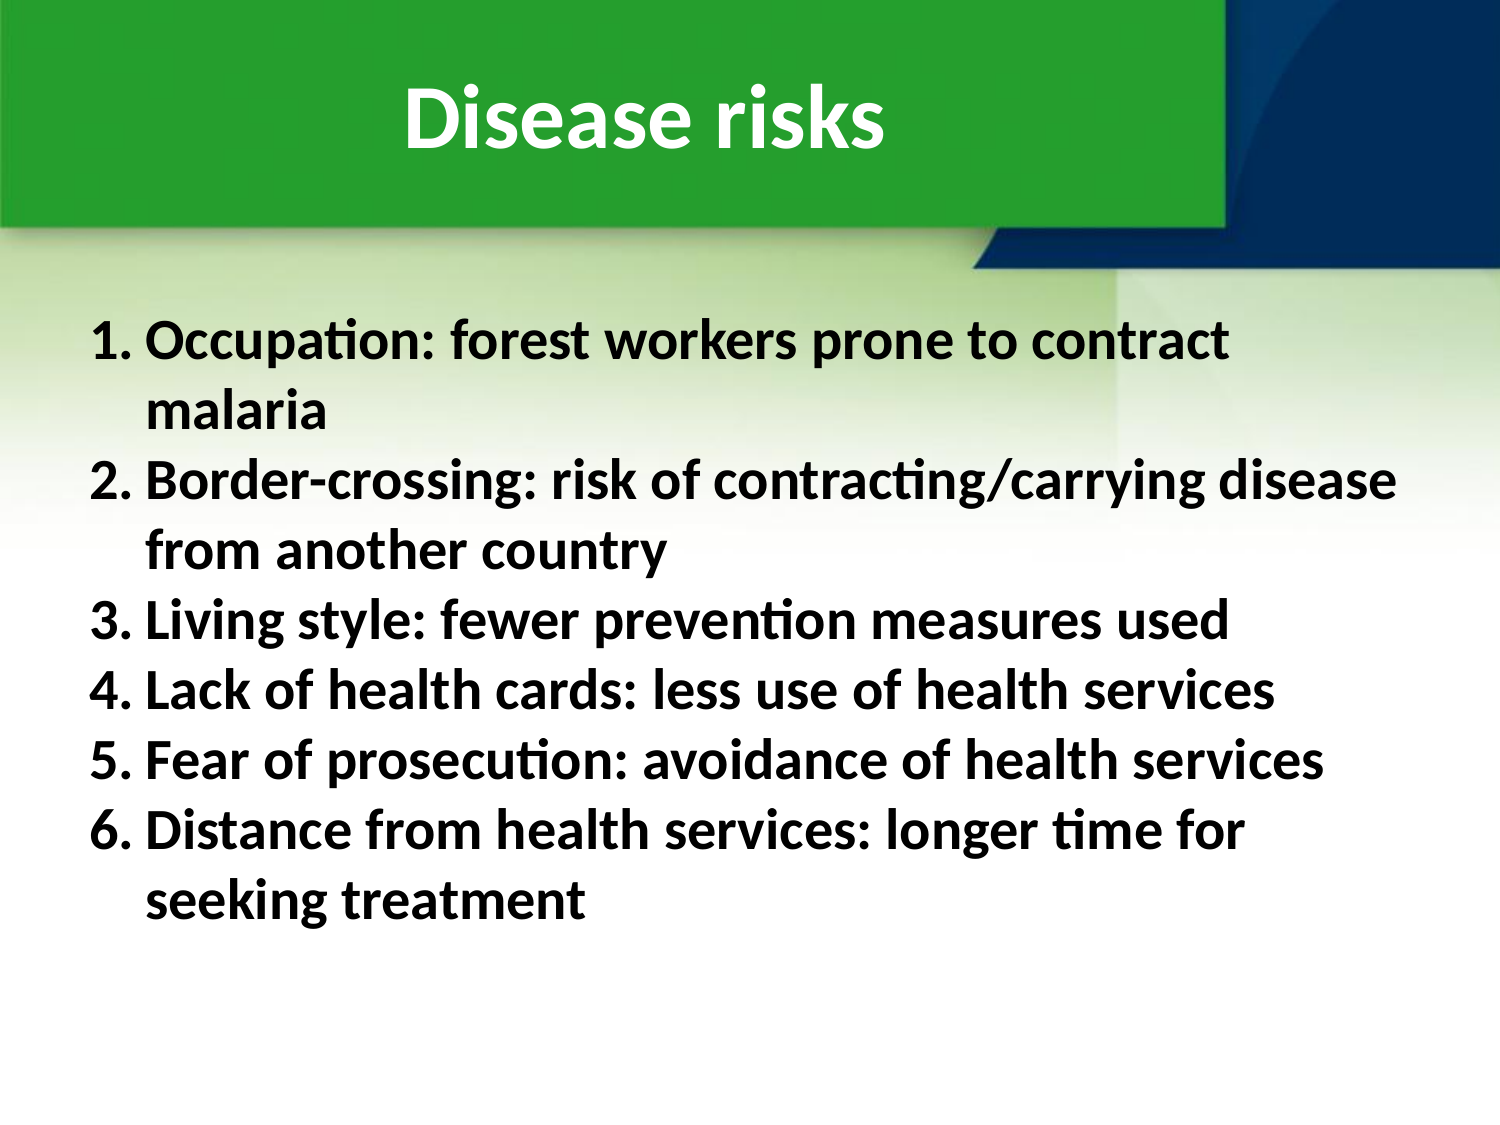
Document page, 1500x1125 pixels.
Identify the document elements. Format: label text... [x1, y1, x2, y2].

picture [0, 0, 1500, 566]
text_box Occupation: forest workers prone to contract malaria Border-crossing: risk of contracting/carrying disease from another country Living style: fewer prevention measures used Lack of health cards: less use of health services Fear of prosecution: avoidance of health services Distance from health services: longer time for seeking treatment [74, 574, 1441, 939]
